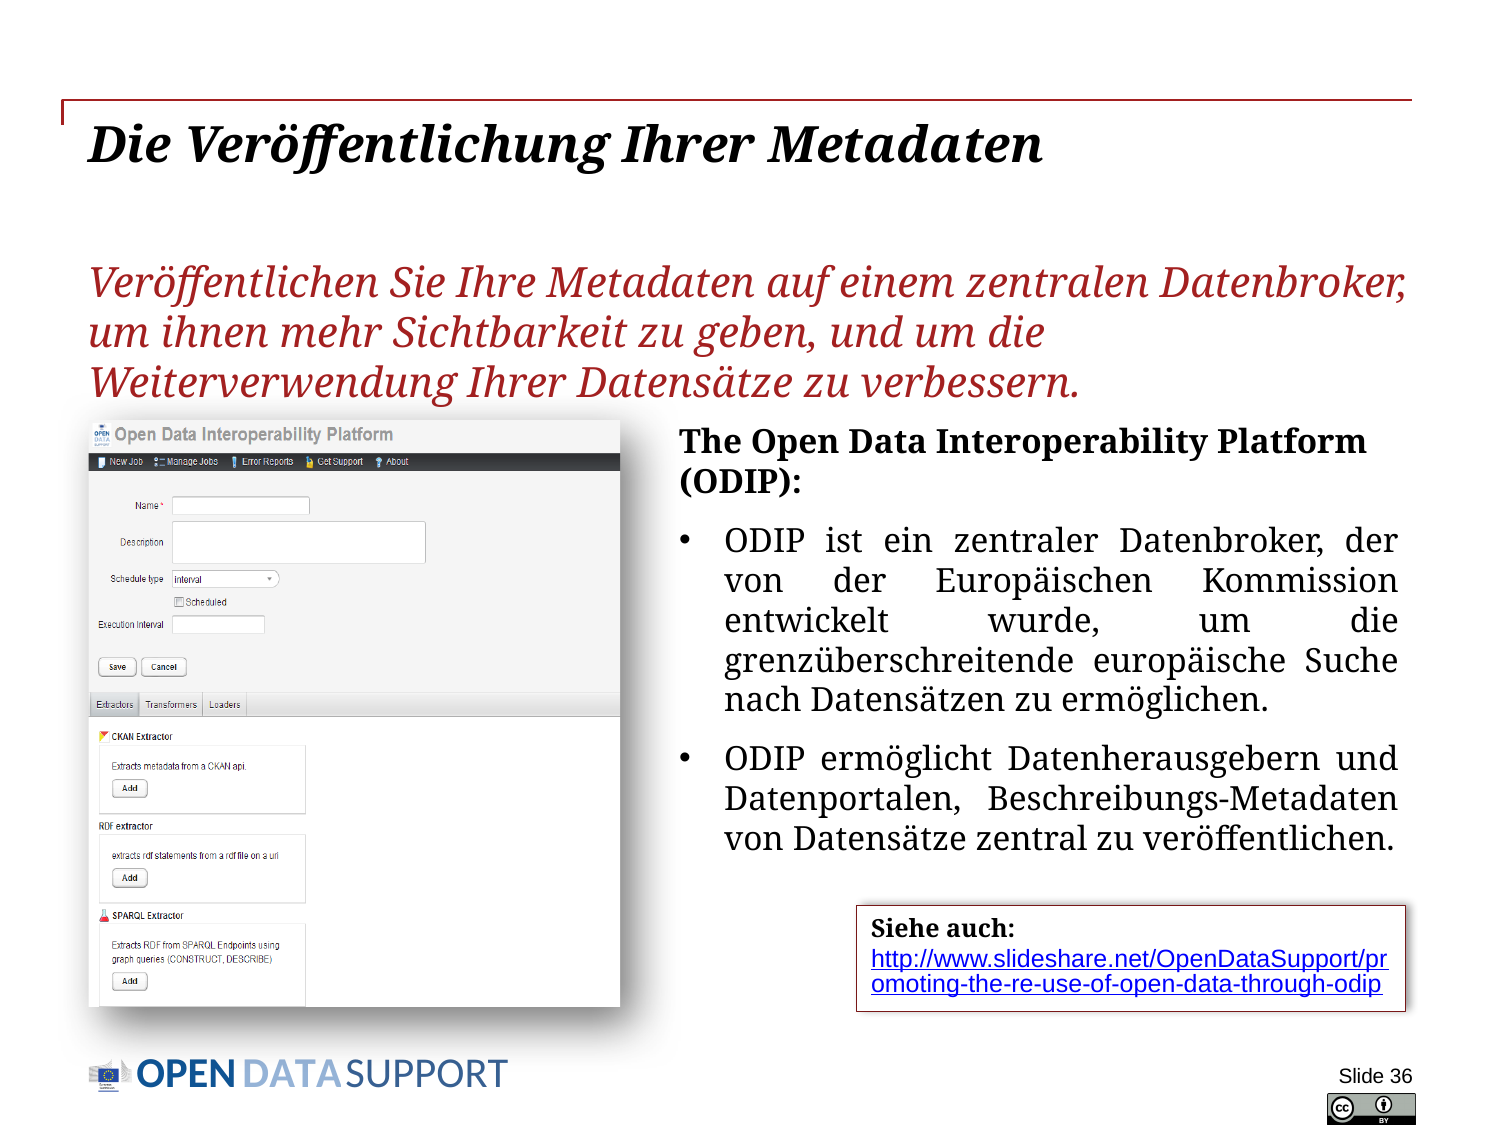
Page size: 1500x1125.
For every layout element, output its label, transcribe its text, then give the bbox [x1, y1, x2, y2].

text_box Siehe auch: http://www.slideshare.net/OpenDataSupport/promoting-the-re-use-of-open-data-through-odip [854, 903, 1407, 1013]
slide_number Slide 36 [1162, 1062, 1413, 1088]
text_box The Open Data Interoperability Platform (ODIP): ODIP ist ein zentraler Datenbroker, der von der Europäischen Kommission entwickelt wurde, um die grenzüberschreitende europäische Suche nach Datensätzen zu ermöglichen. ODIP ermöglicht Datenherausgebern und Datenportalen, Beschreibungs-Metadaten von Datensätze zentral zu veröffentlichen. [679, 420, 1400, 953]
title Die Veröffentlichung Ihrer Metadaten [88, 112, 1413, 255]
list Veröffentlichen Sie Ihre Metadaten auf einem zentralen Datenbroker, um ihnen mehr Sichtbarkeit zu geben, und um die Weiterverwendung Ihrer Datensätze zu verbessern. [87, 255, 1413, 981]
picture [1327, 1093, 1416, 1125]
picture [88, 420, 621, 1008]
